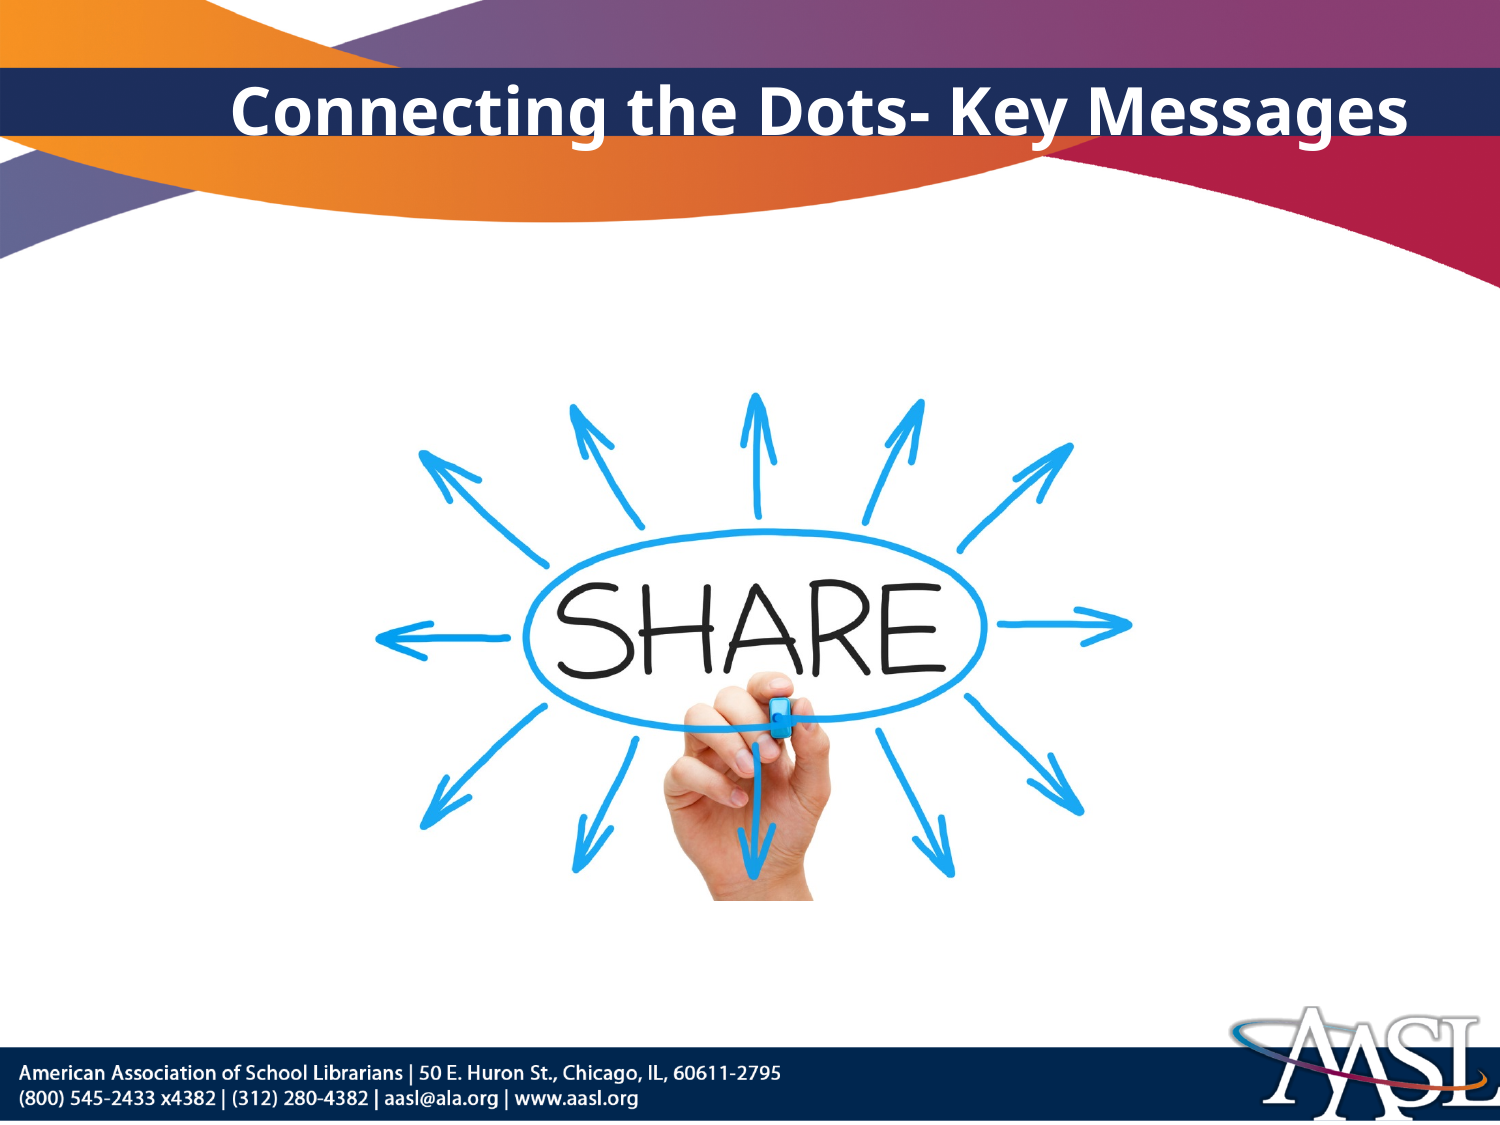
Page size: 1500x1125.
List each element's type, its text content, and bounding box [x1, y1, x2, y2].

title Connecting the Dots- Key Messages [75, 50, 1425, 168]
picture [0, 0, 1500, 1125]
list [349, 366, 1151, 901]
